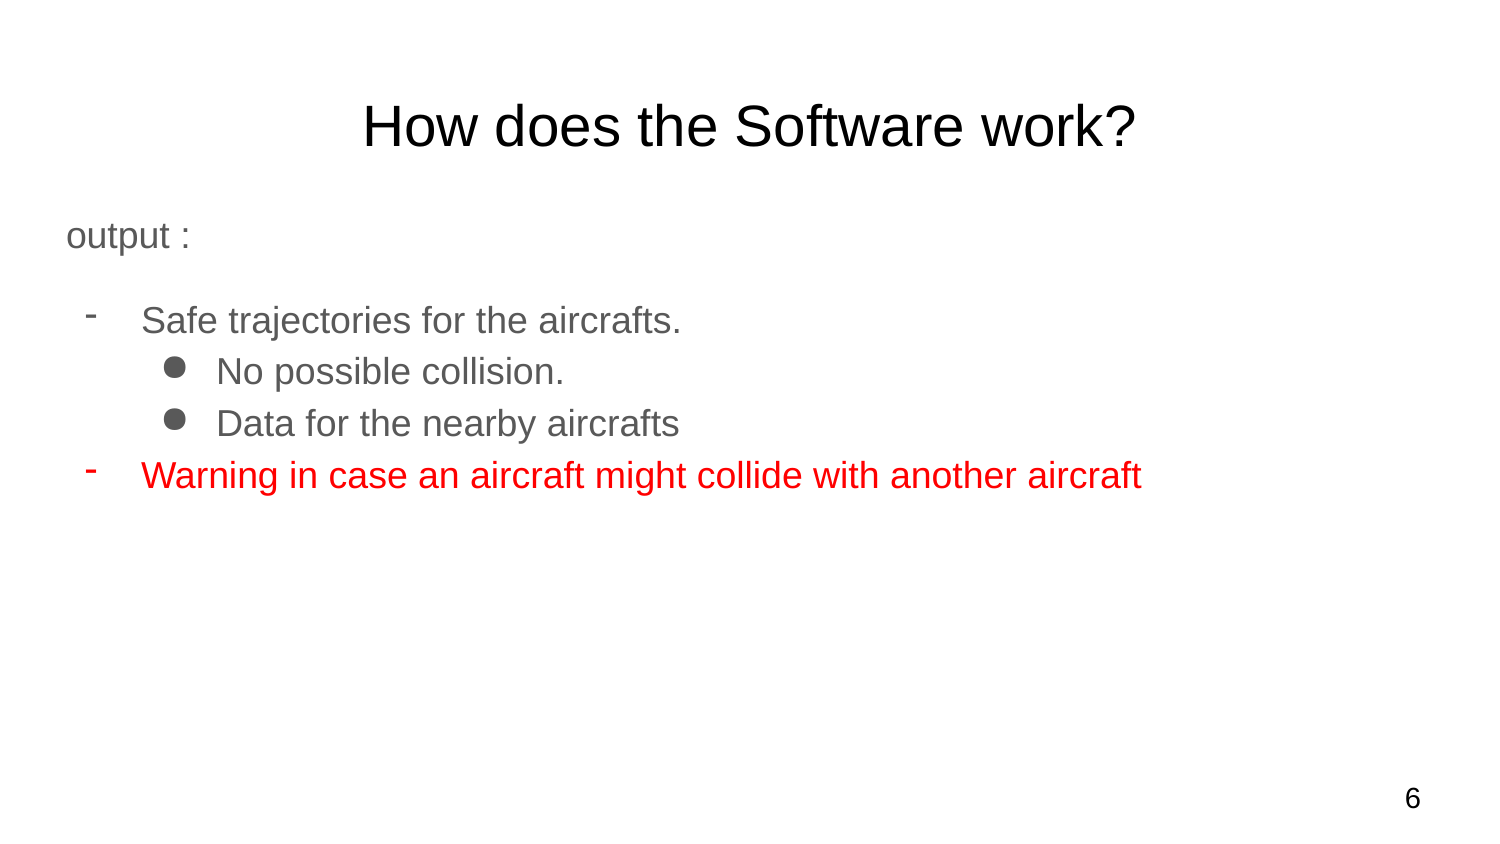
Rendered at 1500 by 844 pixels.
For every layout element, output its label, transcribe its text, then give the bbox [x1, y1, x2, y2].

slide_number ‹#› [1389, 764, 1480, 830]
title How does the Software work? [51, 72, 1449, 167]
list output : Safe trajectories for the aircrafts. No possible collision. Data for the nearby aircrafts Warning in case an aircraft might collide with another aircraft [51, 189, 1449, 750]
